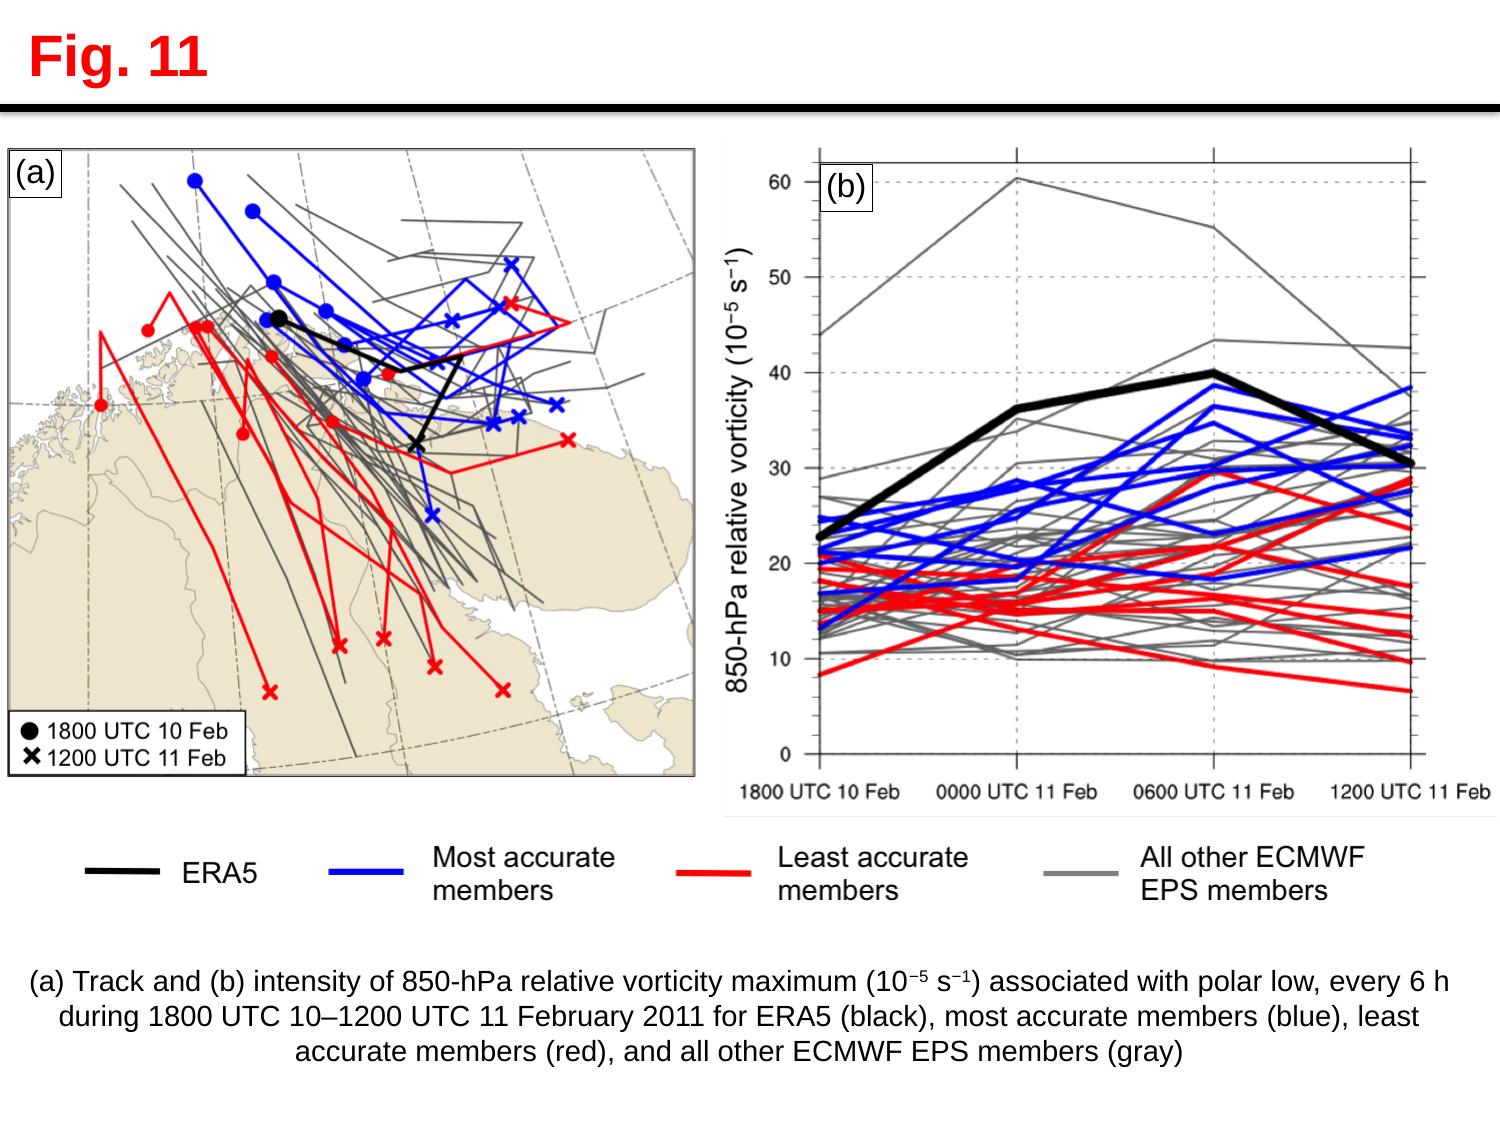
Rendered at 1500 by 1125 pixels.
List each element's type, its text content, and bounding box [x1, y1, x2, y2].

title Fig. 11 [13, 0, 1219, 107]
picture [6, 129, 1497, 916]
text_box (a) Track and (b) intensity of 850-hPa relative vorticity maximum (10−5 s−1) associated with polar low, every 6 h during 1800 UTC 10–1200 UTC 11 February 2011 for ERA5 (black), most accurate members (blue), least accurate members (red), and all other ECMWF EPS members (gray) [2, 955, 1478, 1075]
